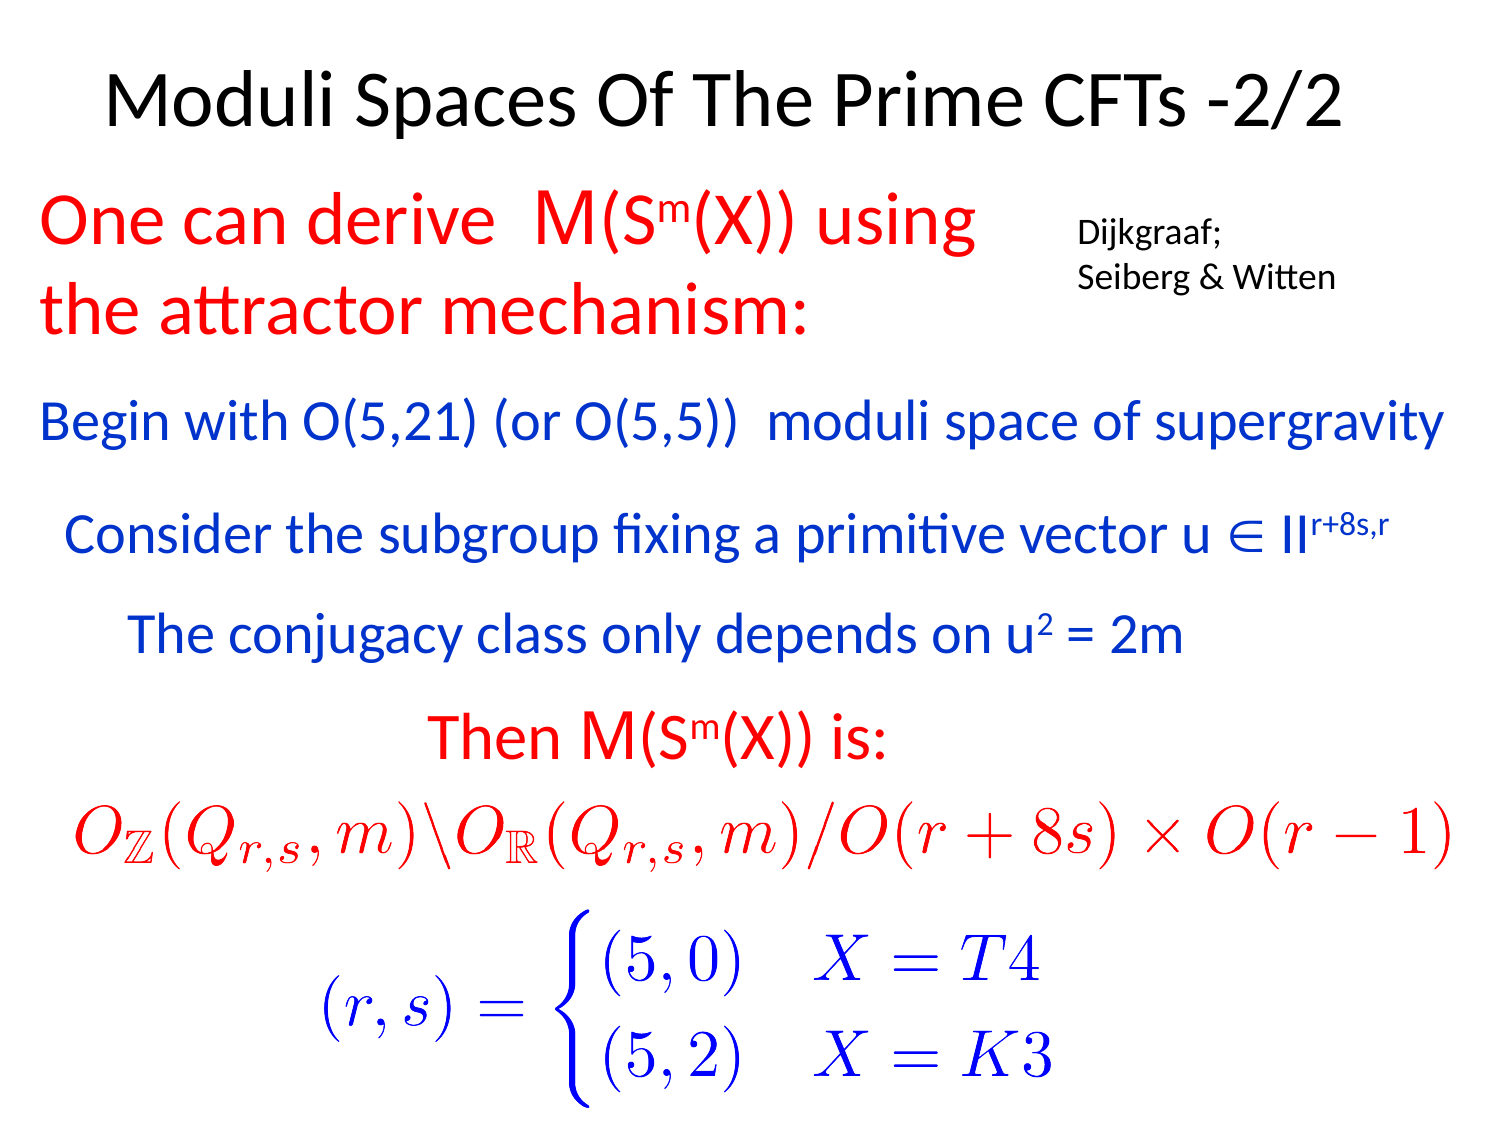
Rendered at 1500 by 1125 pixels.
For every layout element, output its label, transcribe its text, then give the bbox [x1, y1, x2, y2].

text_box One can derive M(Sm(X)) using the attractor mechanism: [24, 162, 1300, 358]
text_box Then M(Sm(X)) is: [412, 685, 963, 780]
text_box [49, 575, 1413, 660]
picture [324, 909, 1051, 1109]
picture [74, 801, 1451, 873]
text_box Dijkgraaf; Seiberg & Witten [1062, 199, 1450, 305]
text_box Consider the subgroup fixing a primitive vector u  IIr+8s,r [50, 487, 1500, 573]
text_box The conjugacy class only depends on u2 = 2m [112, 587, 1475, 673]
title Moduli Spaces Of The Prime CFTs -2/2 [50, 0, 1400, 188]
text_box Begin with O(5,21) (or O(5,5)) moduli space of supergravity [24, 375, 1500, 460]
